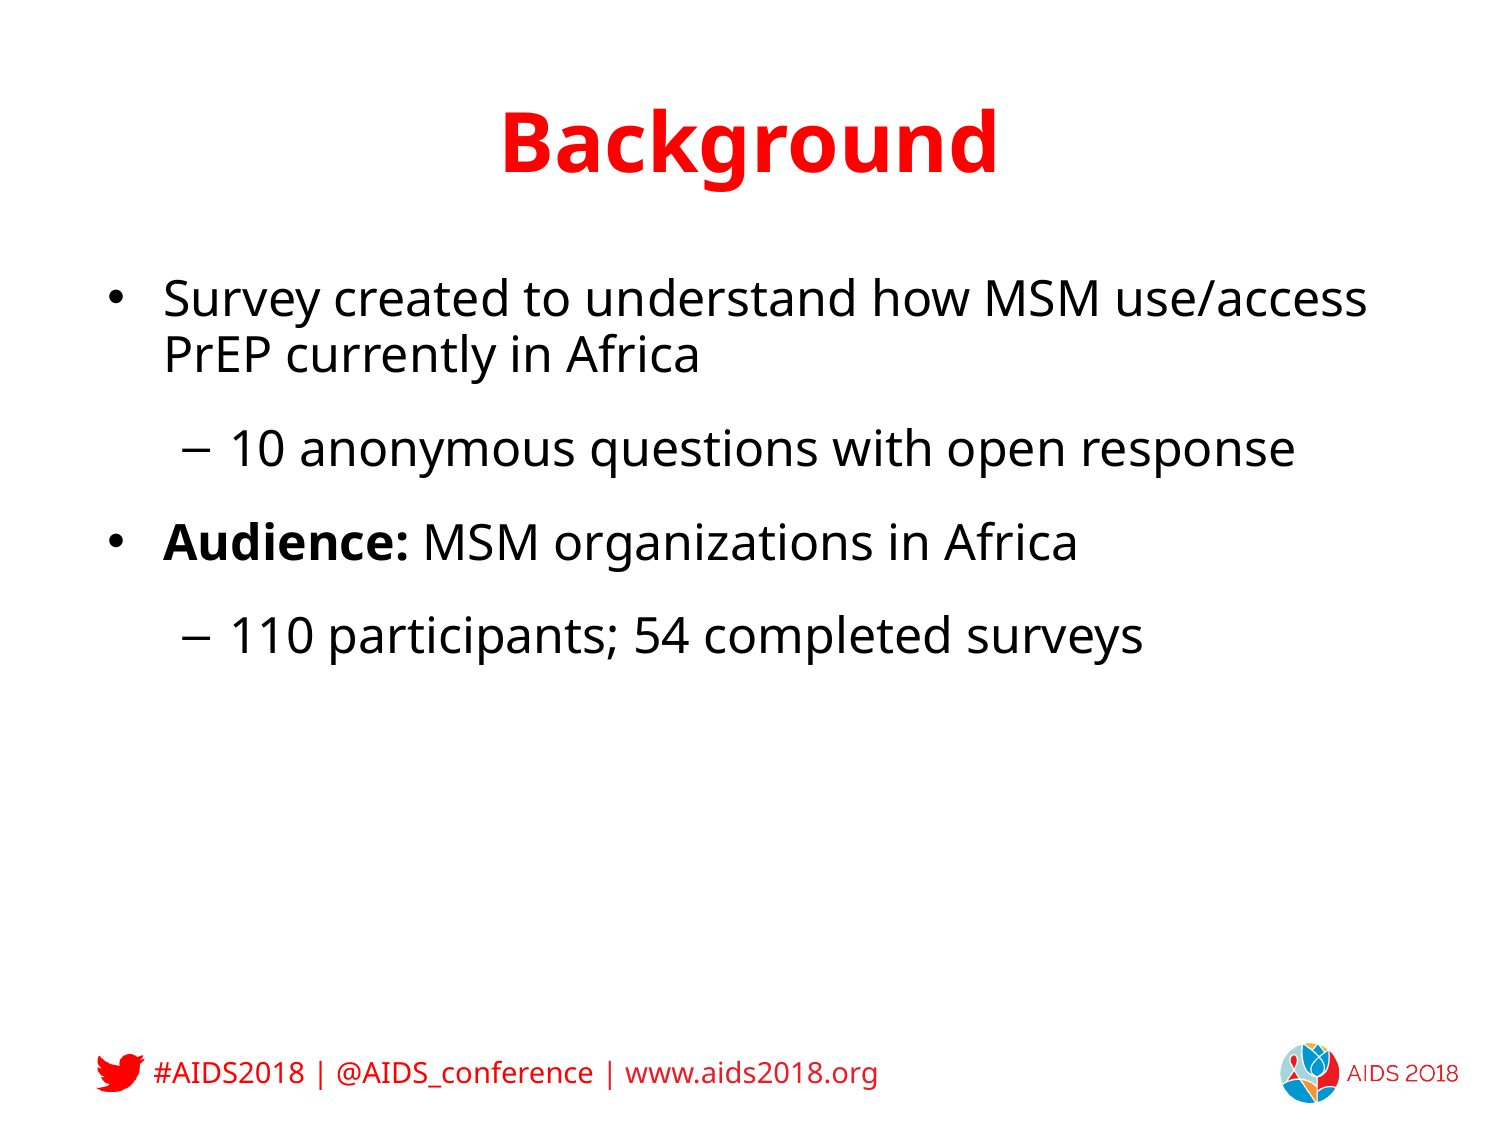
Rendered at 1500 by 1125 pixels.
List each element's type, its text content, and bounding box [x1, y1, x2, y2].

picture [92, 1045, 148, 1100]
title Background [92, 45, 1408, 233]
picture [1280, 1043, 1458, 1103]
list Survey created to understand how MSM use/access PrEP currently in Africa 10 anonymous questions with open response Audience: MSM organizations in Africa 110 participants; 54 completed surveys [92, 262, 1455, 1034]
